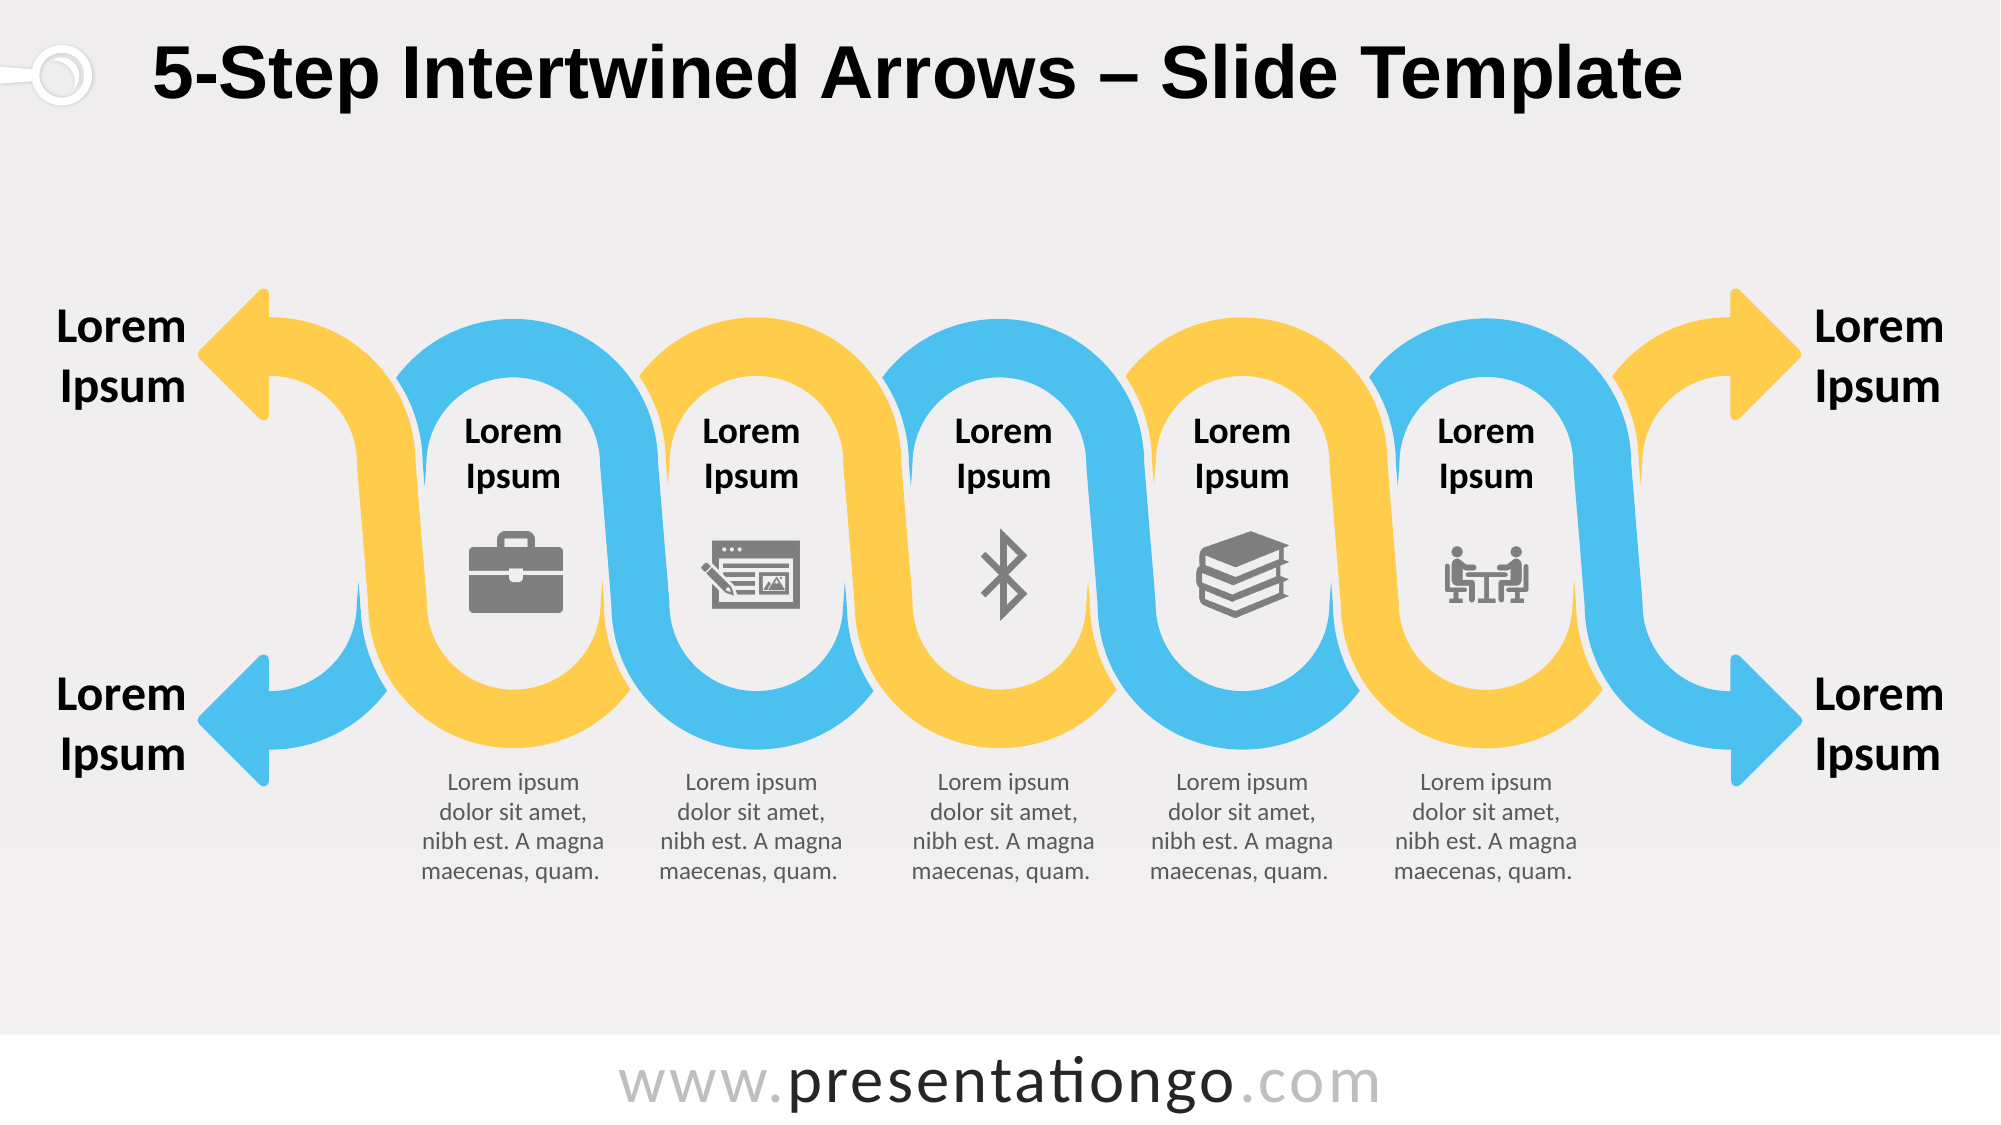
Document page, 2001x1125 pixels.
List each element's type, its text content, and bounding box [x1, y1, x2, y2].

picture [1190, 522, 1295, 627]
text_box Lorem ipsum dolor sit amet, nibh est. A magna maecenas, quam. [909, 757, 1099, 893]
picture [457, 518, 570, 631]
text_box Lorem Ipsum [928, 398, 1080, 504]
picture [699, 522, 804, 627]
text_box [1125, 317, 1603, 749]
text_box Lorem ipsum dolor sit amet, nibh est. A magna maecenas, quam. [1391, 757, 1581, 893]
text_box [1612, 288, 1802, 485]
text_box [396, 318, 874, 750]
text_box Lorem Ipsum [1814, 285, 1974, 420]
text_box Lorem Ipsum [1814, 653, 1974, 788]
text_box Lorem Ipsum [1167, 398, 1318, 504]
title 5-Step Intertwined Arrows – Slide Template [137, 26, 1863, 148]
text_box Lorem ipsum dolor sit amet, nibh est. A magna maecenas, quam. [419, 757, 608, 893]
text_box Lorem Ipsum [28, 285, 187, 420]
text_box [639, 317, 1117, 749]
text_box [197, 581, 388, 787]
text_box [197, 288, 631, 749]
text_box Lorem ipsum dolor sit amet, nibh est. A magna maecenas, quam. [1147, 757, 1337, 893]
text_box Lorem Ipsum [1411, 398, 1562, 504]
text_box Lorem Ipsum [438, 398, 589, 504]
text_box Lorem ipsum dolor sit amet, nibh est. A magna maecenas, quam. [657, 757, 847, 893]
text_box [882, 318, 1360, 750]
text_box Lorem Ipsum [28, 653, 187, 788]
text_box [1369, 318, 1803, 787]
picture [1434, 522, 1539, 627]
text_box Lorem Ipsum [676, 398, 827, 504]
picture [951, 522, 1057, 627]
